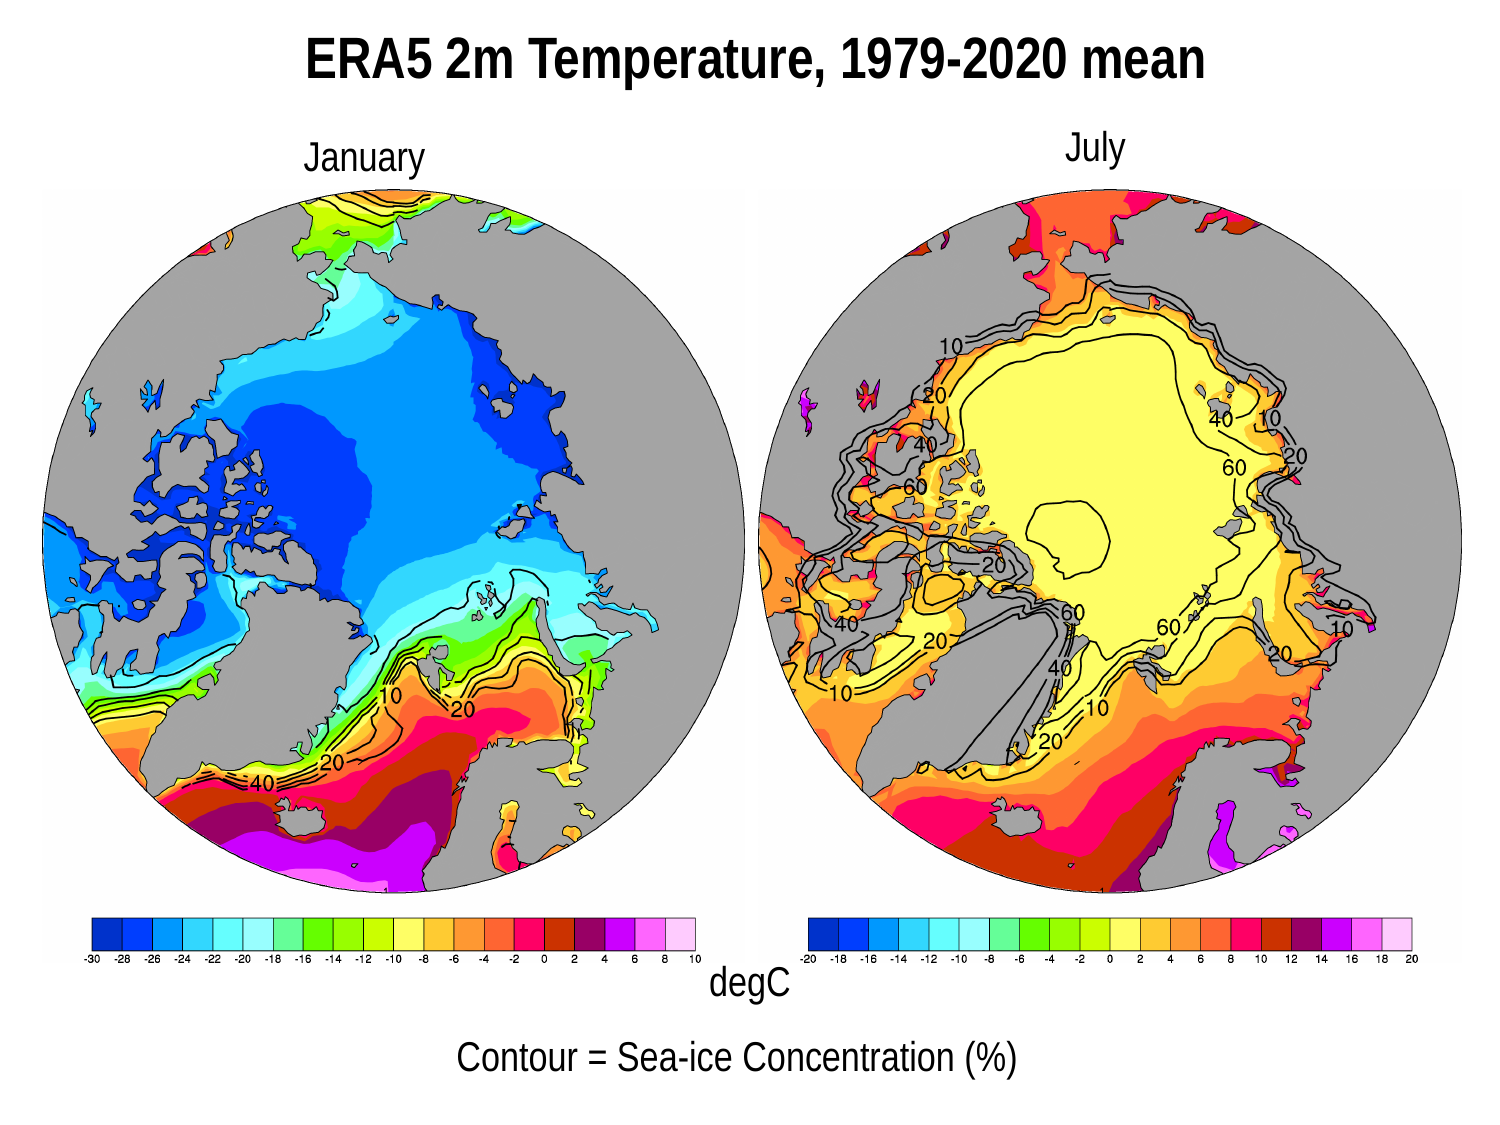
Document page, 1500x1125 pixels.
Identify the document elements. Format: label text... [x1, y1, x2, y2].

text_box July [724, 112, 1475, 178]
picture [42, 189, 745, 963]
text_box degC [412, 946, 1088, 1012]
text_box January [0, 121, 725, 187]
text_box Contour = Sea-ice Concentration (%) [362, 1021, 1113, 1087]
picture [758, 189, 1462, 963]
text_box ERA5 2m Temperature, 1979-2020 mean [237, 12, 1288, 98]
